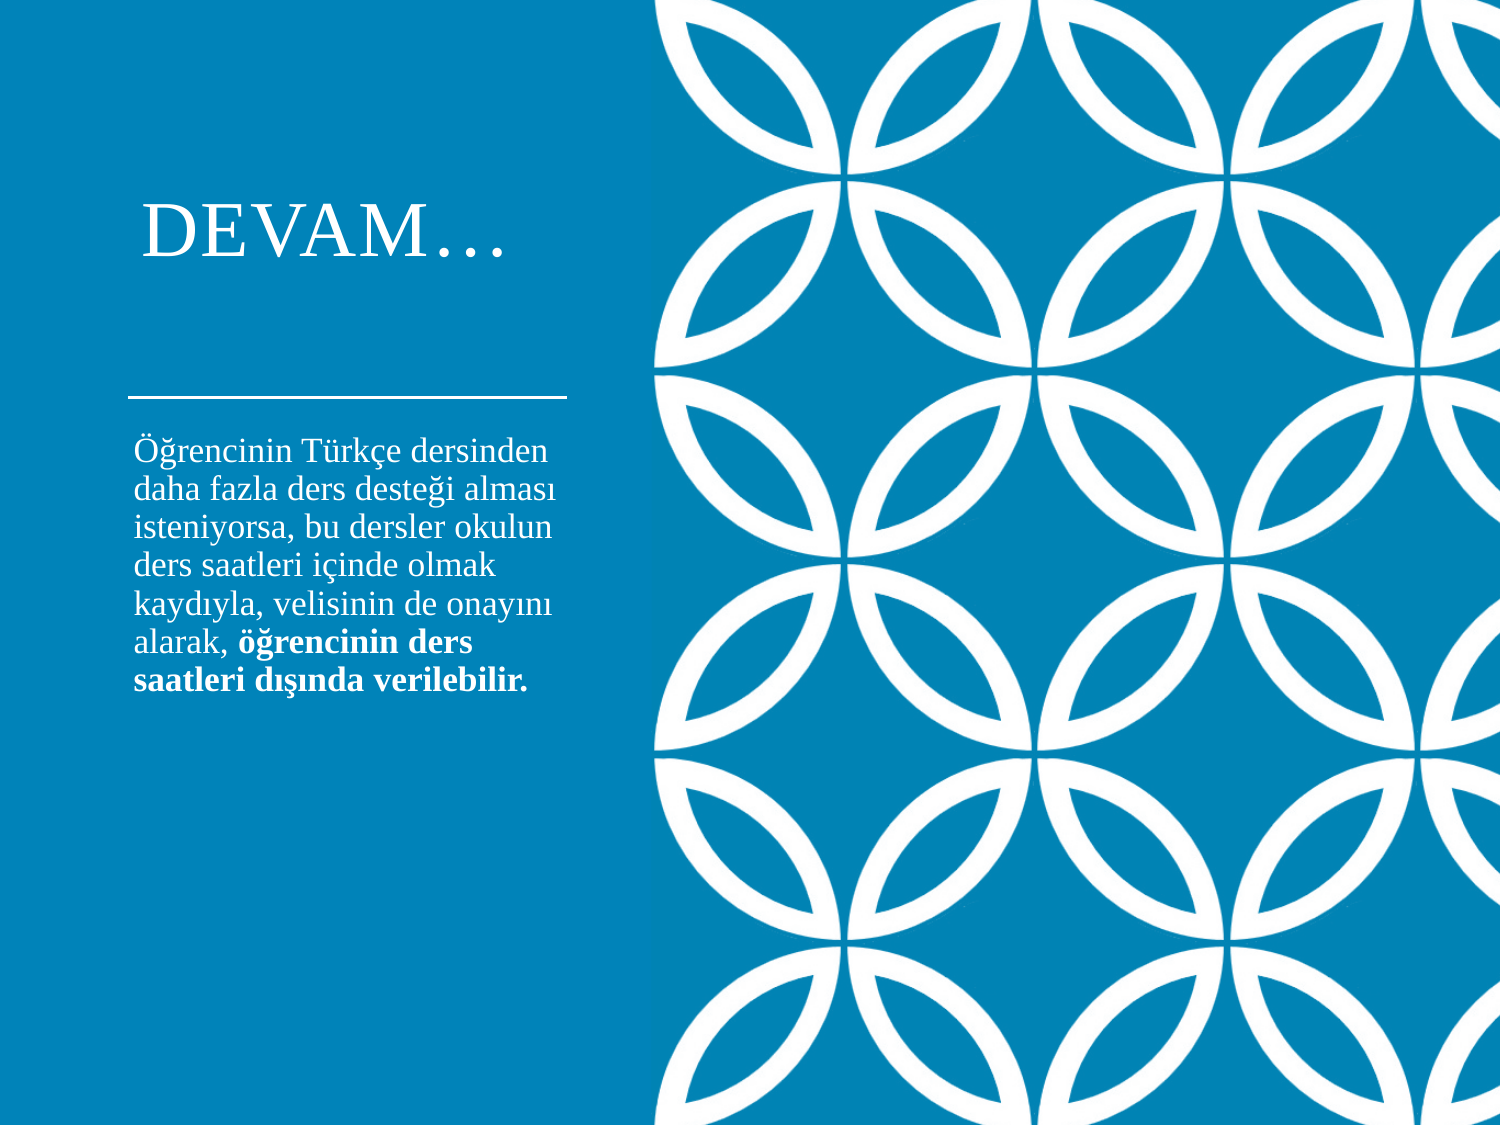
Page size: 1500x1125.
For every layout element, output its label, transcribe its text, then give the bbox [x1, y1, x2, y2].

title Devam… [126, 96, 573, 372]
text_box [0, 0, 650, 1125]
text_box [650, 0, 1500, 1125]
list Öğrencinin Türkçe dersinden daha fazla ders desteği alması isteniyorsa, bu dersler okulun ders saatleri içinde olmak kaydıyla, velisinin de onayını alarak, öğrencinin ders saatleri dışında verilebilir. [126, 423, 573, 1035]
